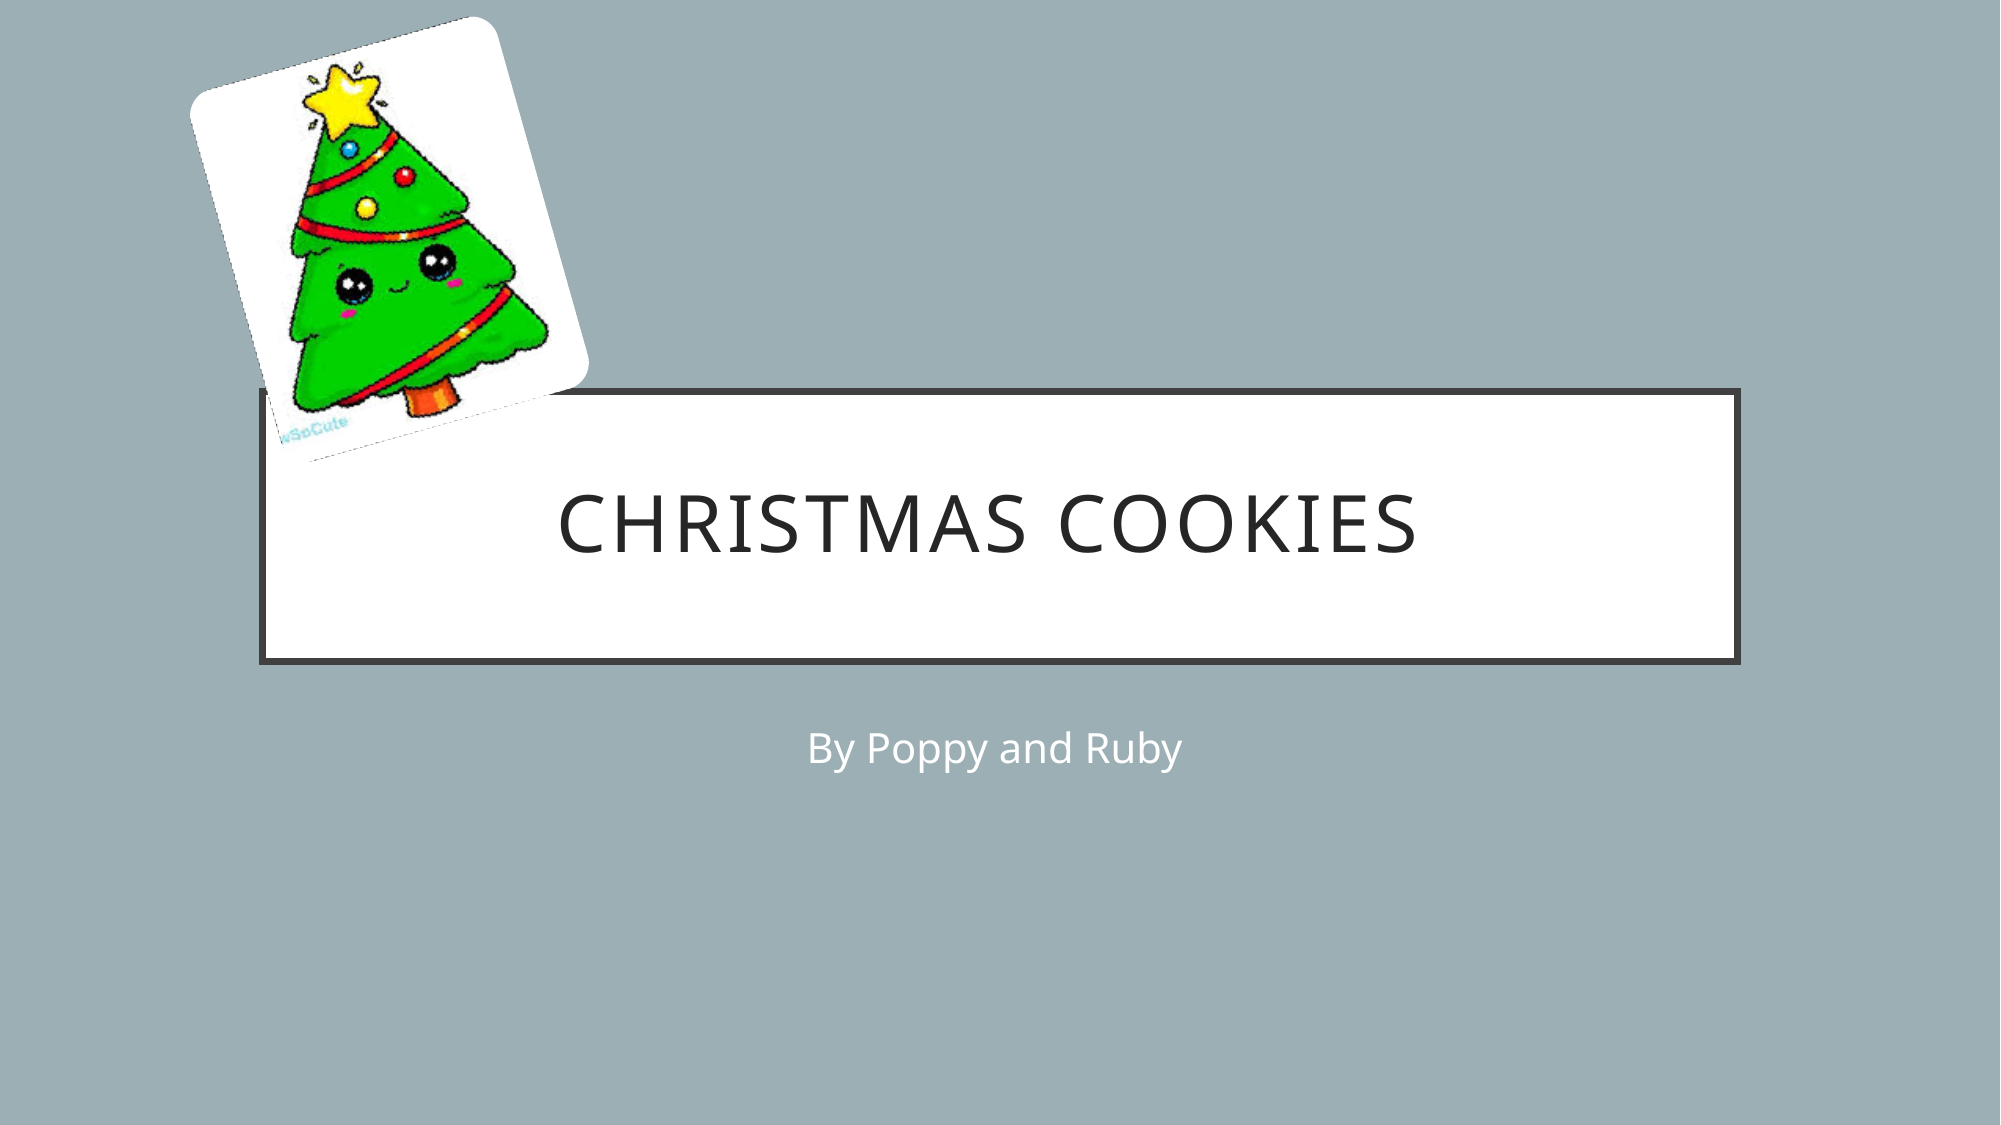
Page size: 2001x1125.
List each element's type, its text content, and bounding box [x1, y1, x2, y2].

picture [190, 16, 589, 462]
title Christmas cookies [259, 388, 1741, 665]
subtitle By Poppy and Ruby [442, 713, 1558, 918]
